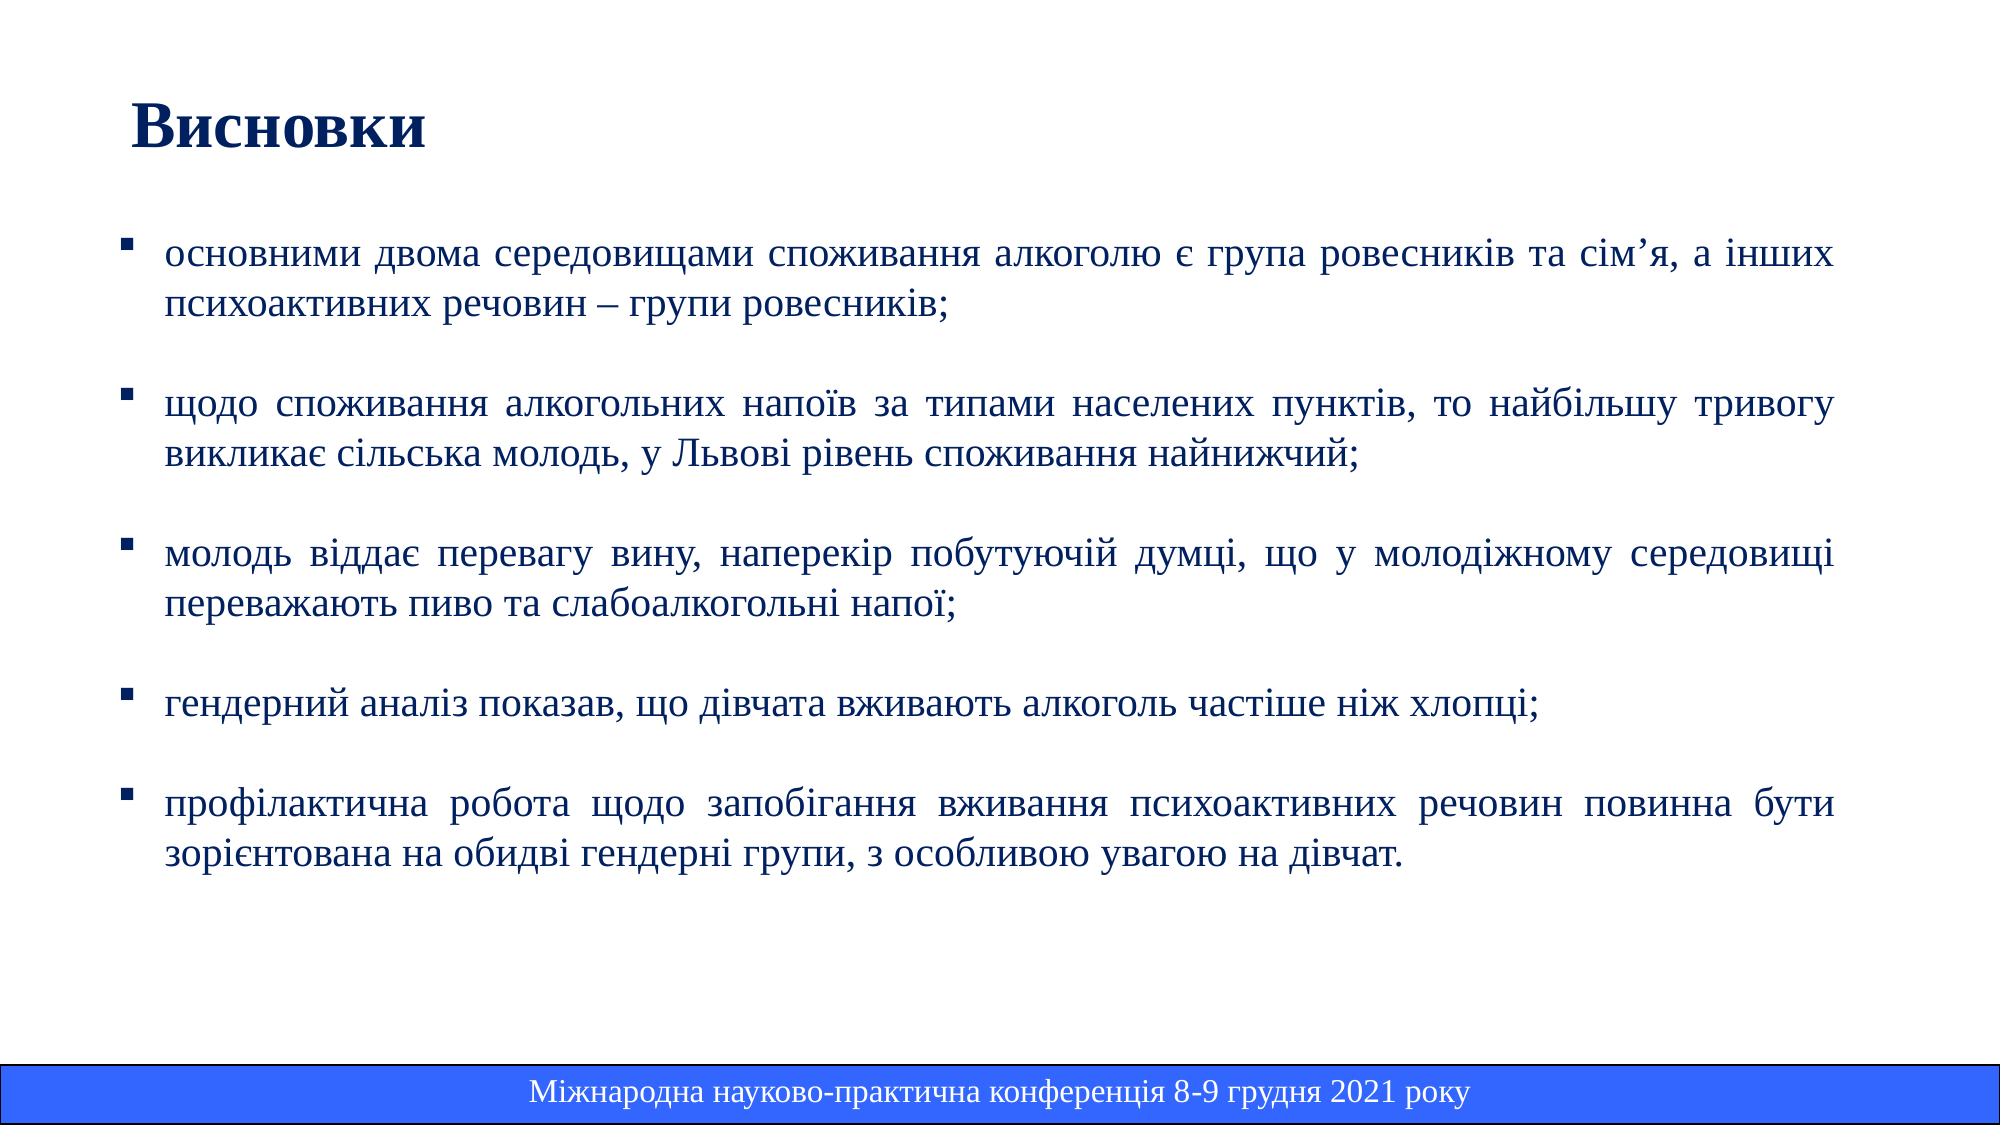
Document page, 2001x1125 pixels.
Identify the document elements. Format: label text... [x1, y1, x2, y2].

title Висновки [116, 65, 553, 167]
text_box основними двома середовищами споживання алкоголю є група ровесників та сім’я, а інших психоактивних речовин – групи ровесників; щодо споживання алкогольних напоїв за типами населених пунктів, то найбільшу тривогу викликає сільська молодь, у Львові рівень споживання найнижчий; молодь віддає перевагу вину, наперекір побутуючій думці, що у молодіжному середовищі переважають пиво та слабоалкогольні напої; гендерний аналіз показав, що дівчата вживають алкоголь частіше ніж хлопці; профілактична робота щодо запобігання вживання психоактивних речовин повинна бути зорієнтована на обидві гендерні групи, з особливою увагою на дівчат. [102, 167, 1850, 882]
table_header Міжнародна науково-практична конференція 8-9 грудня 2021 року [1, 1066, 1999, 1123]
